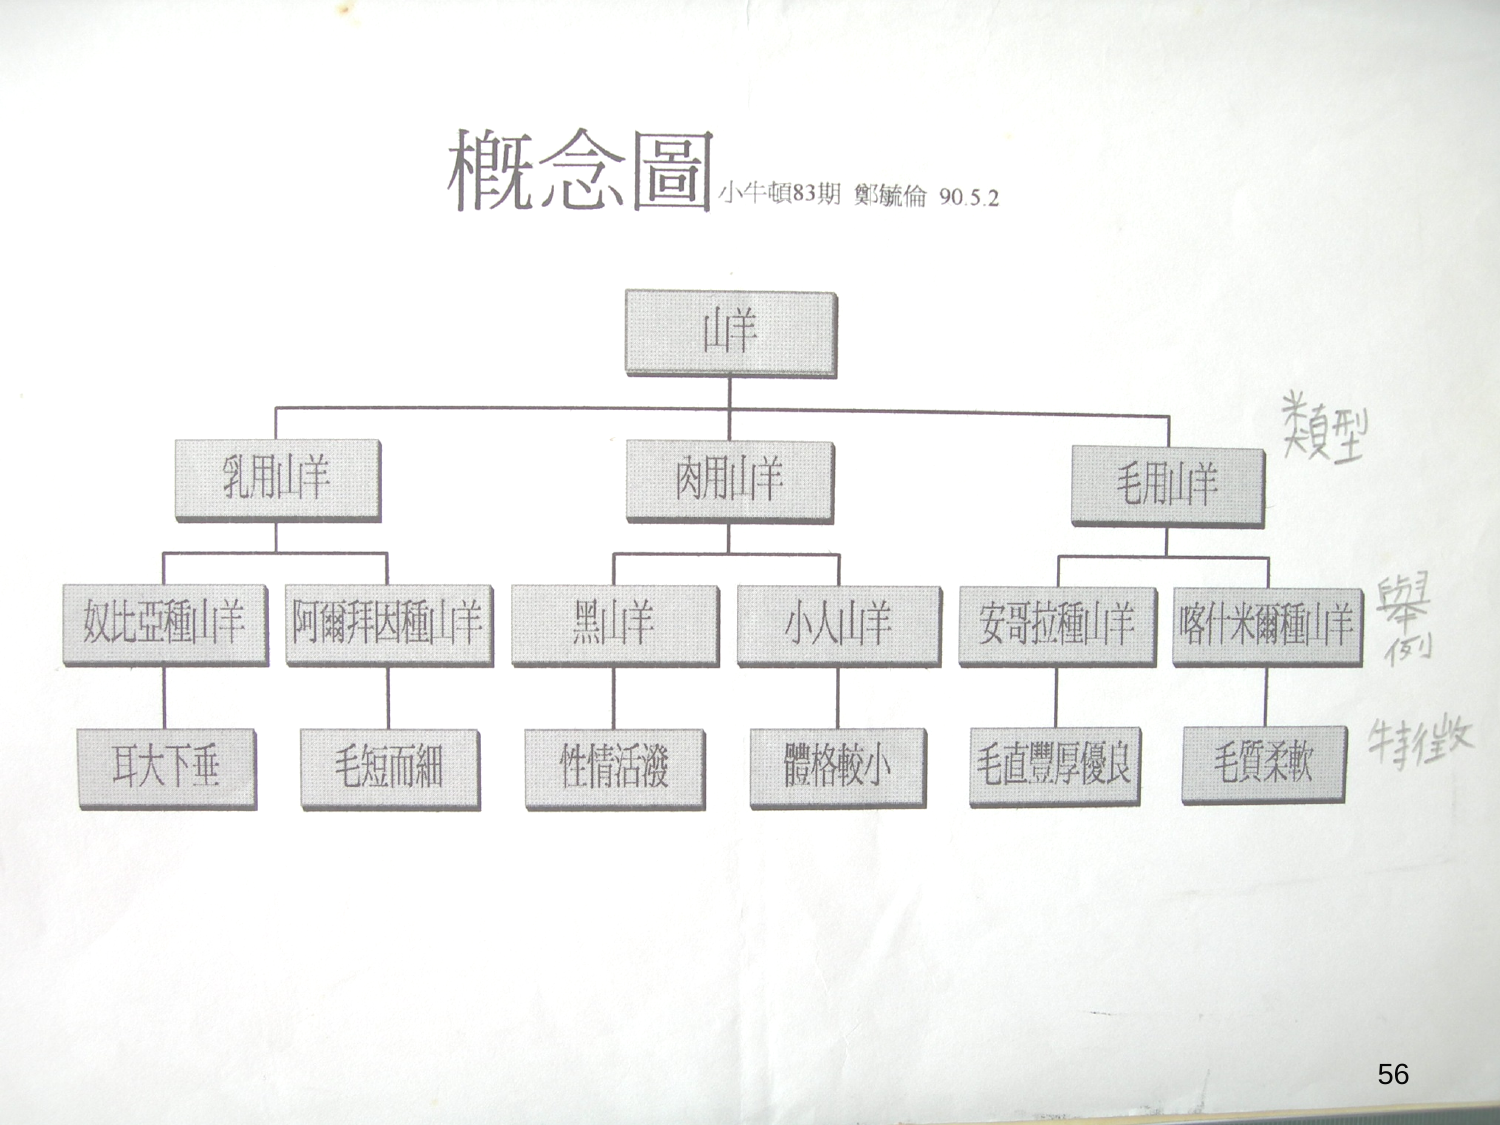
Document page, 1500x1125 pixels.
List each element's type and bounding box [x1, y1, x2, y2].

list [0, 0, 1500, 1125]
